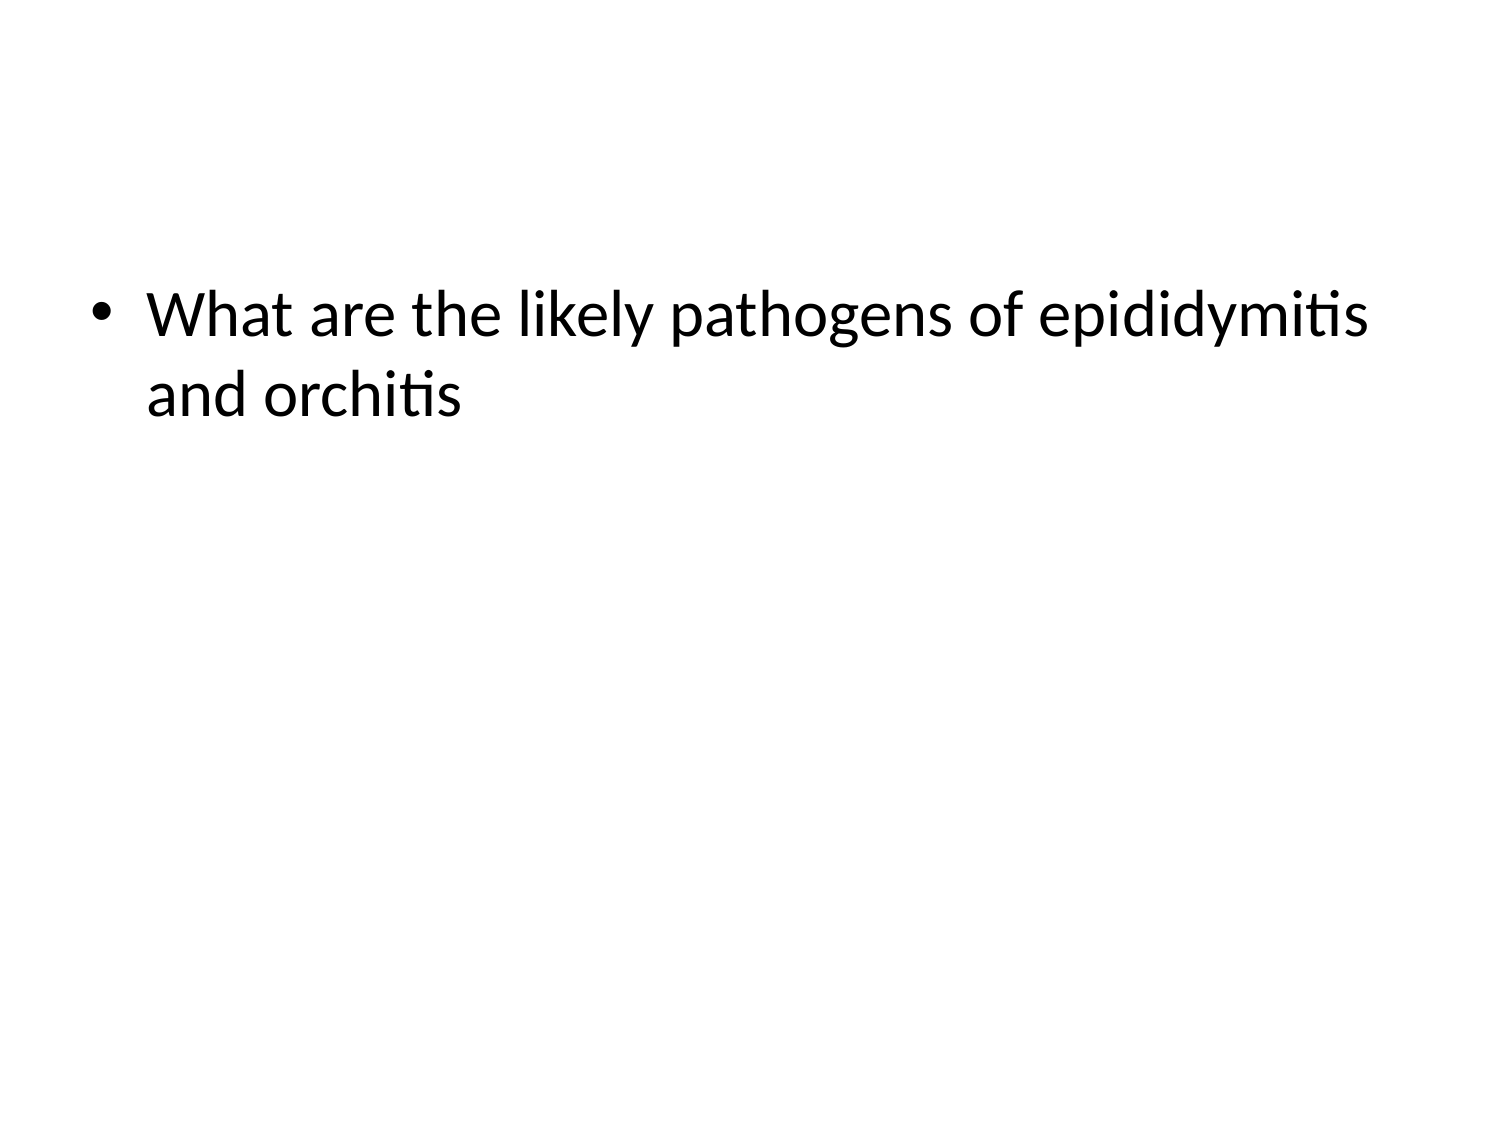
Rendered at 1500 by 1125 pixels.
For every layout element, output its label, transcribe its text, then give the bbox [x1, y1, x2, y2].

list What are the likely pathogens of epididymitis and orchitis [75, 262, 1425, 1005]
